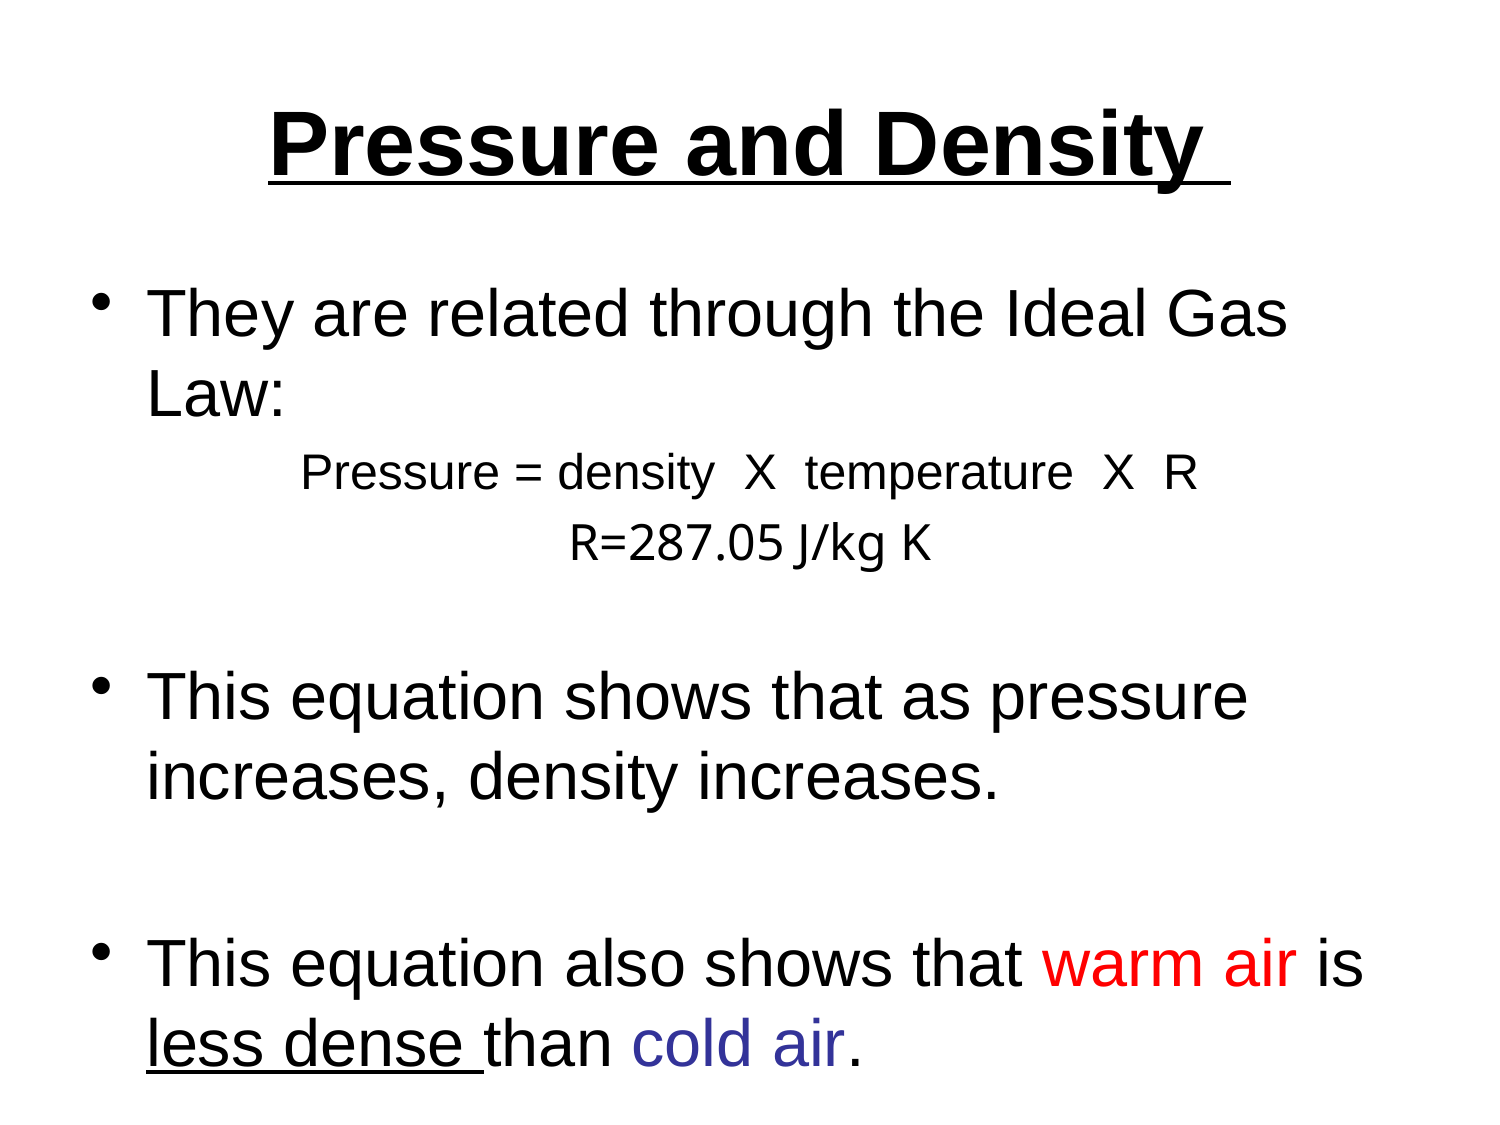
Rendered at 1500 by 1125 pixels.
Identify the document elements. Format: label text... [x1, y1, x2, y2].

title Pressure and Density [74, 44, 1426, 233]
list They are related through the Ideal Gas Law: Pressure = density X temperature X R R=287.05 J/kg K This equation shows that as pressure increases, density increases. This equation also shows that warm air is less dense than cold air. [74, 262, 1426, 1101]
